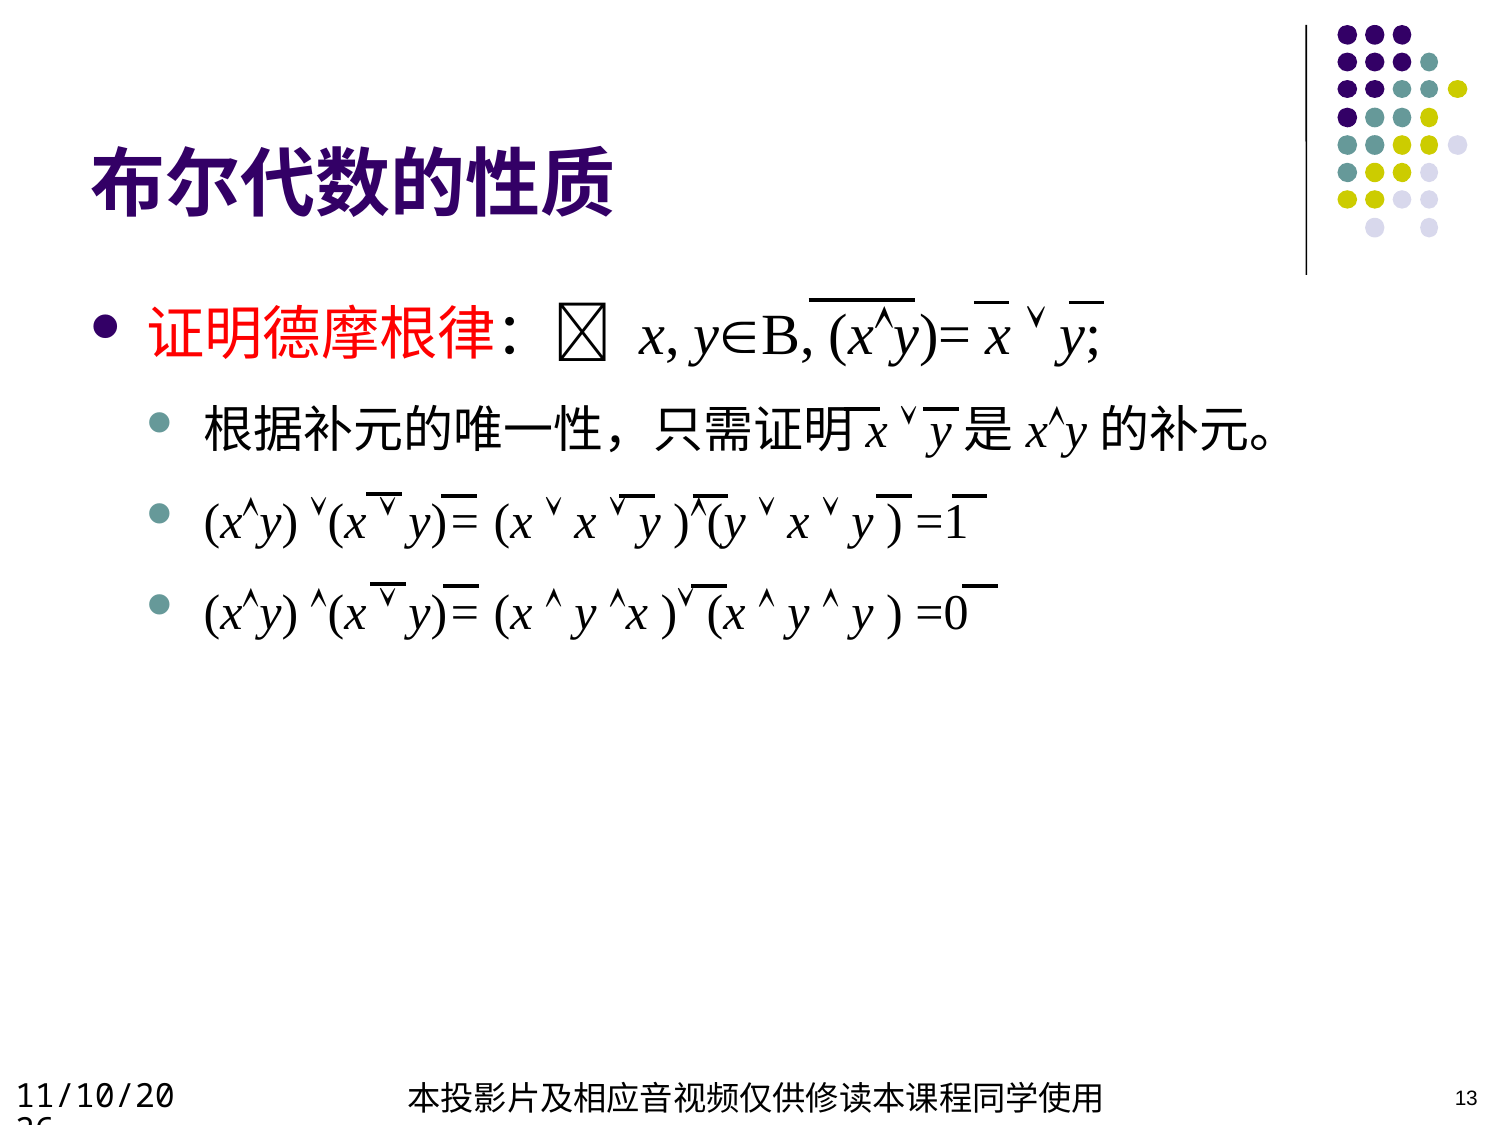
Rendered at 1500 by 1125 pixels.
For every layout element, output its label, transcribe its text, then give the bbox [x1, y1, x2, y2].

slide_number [0, 1072, 206, 1123]
slide_number 13 [1337, 1072, 1493, 1123]
title 布尔代数的性质 [75, 20, 1313, 233]
footer 本投影片及相应音视频仅供修读本课程同学使用 [206, 1072, 1307, 1123]
list 证明德摩根律： x, yB, (xy)= x  y; 根据补元的唯一性，只需证明x  y是xy的补元。 (xy) (x  y)= (x  x  y )(y  x  y ) =1 (xy) (x  y)= (x  y x ) (x  y  y ) =0 [75, 282, 1425, 1006]
